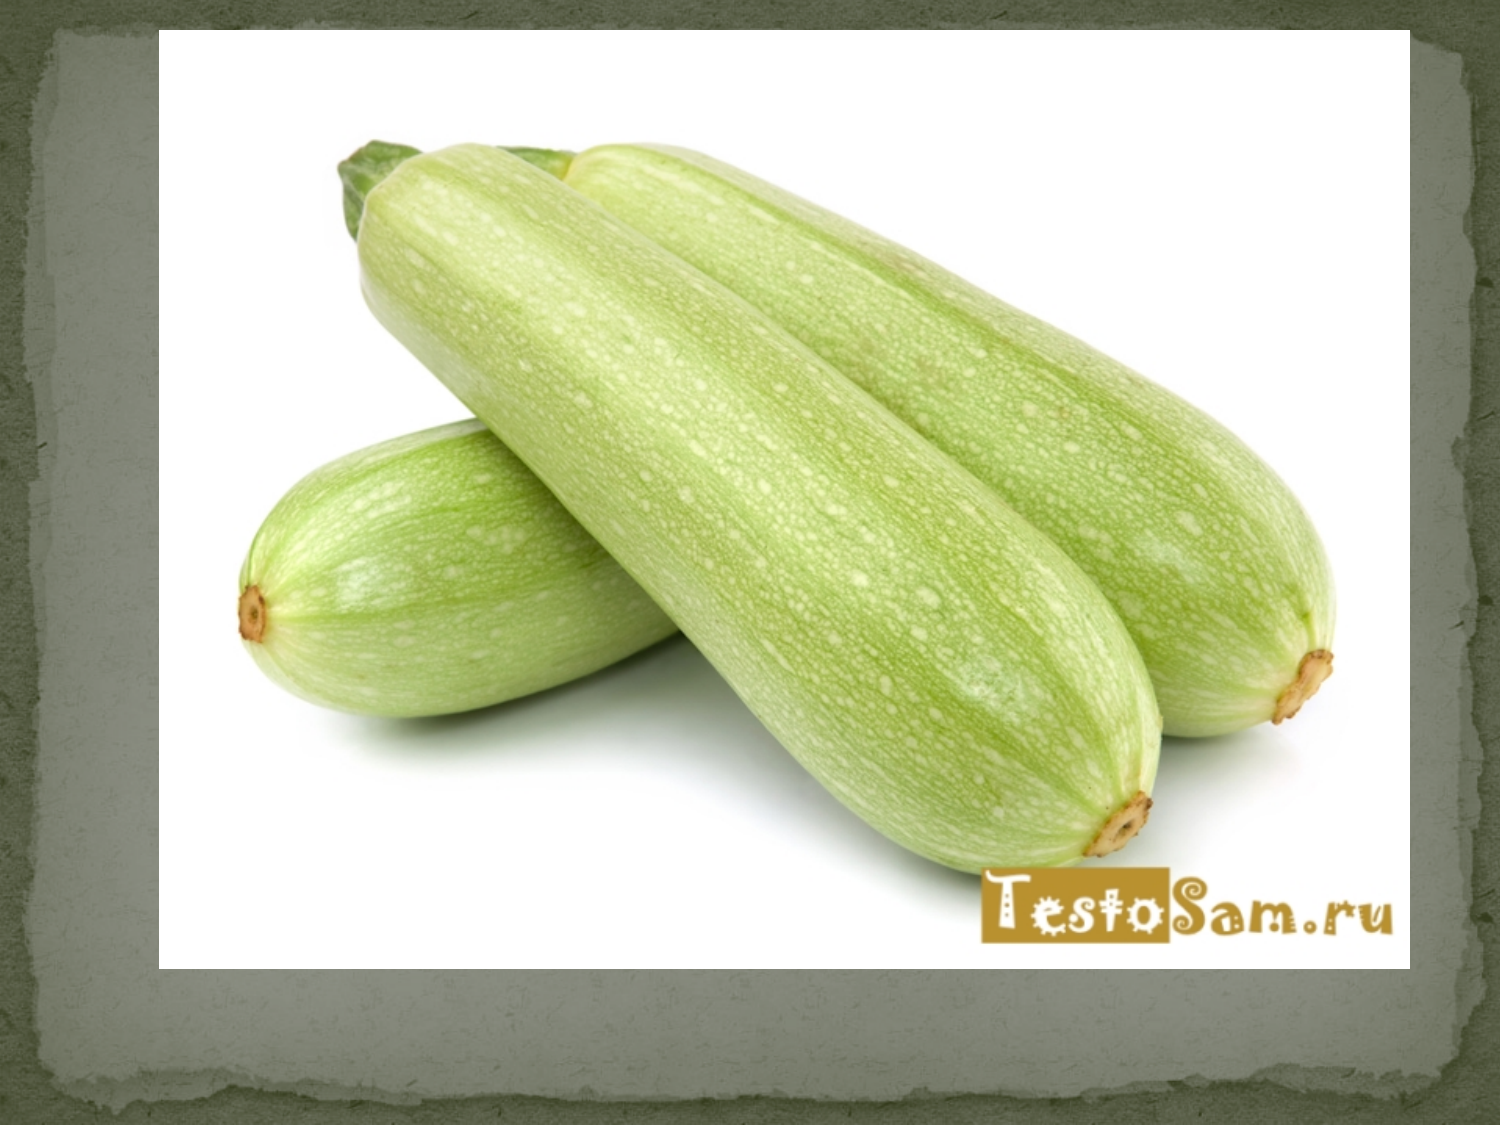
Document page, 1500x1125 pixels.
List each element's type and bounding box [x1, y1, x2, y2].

picture [159, 30, 1410, 969]
